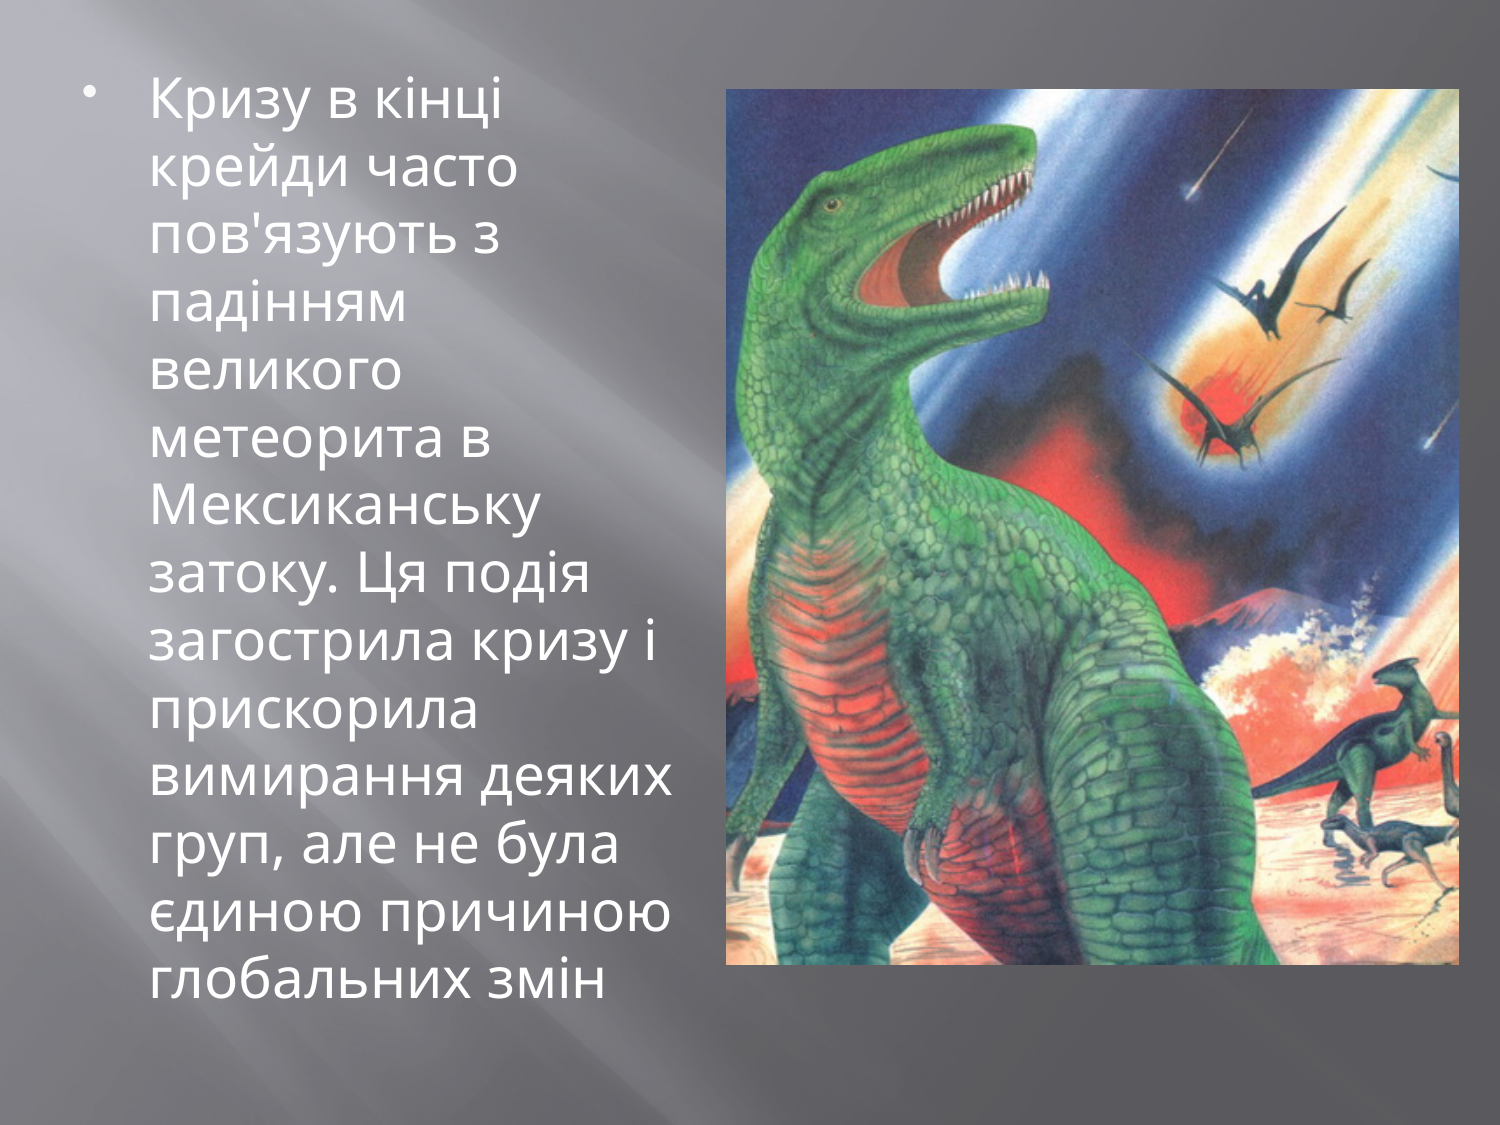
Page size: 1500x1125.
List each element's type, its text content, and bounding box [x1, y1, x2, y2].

list Кризу в кінці крейди часто пов'язують з падінням великого метеорита в Мексиканську затоку. Ця подія загострила кризу і прискорила вимирання деяких груп, але не була єдиною причиною глобальних змін [46, 54, 692, 1071]
picture [726, 89, 1460, 965]
